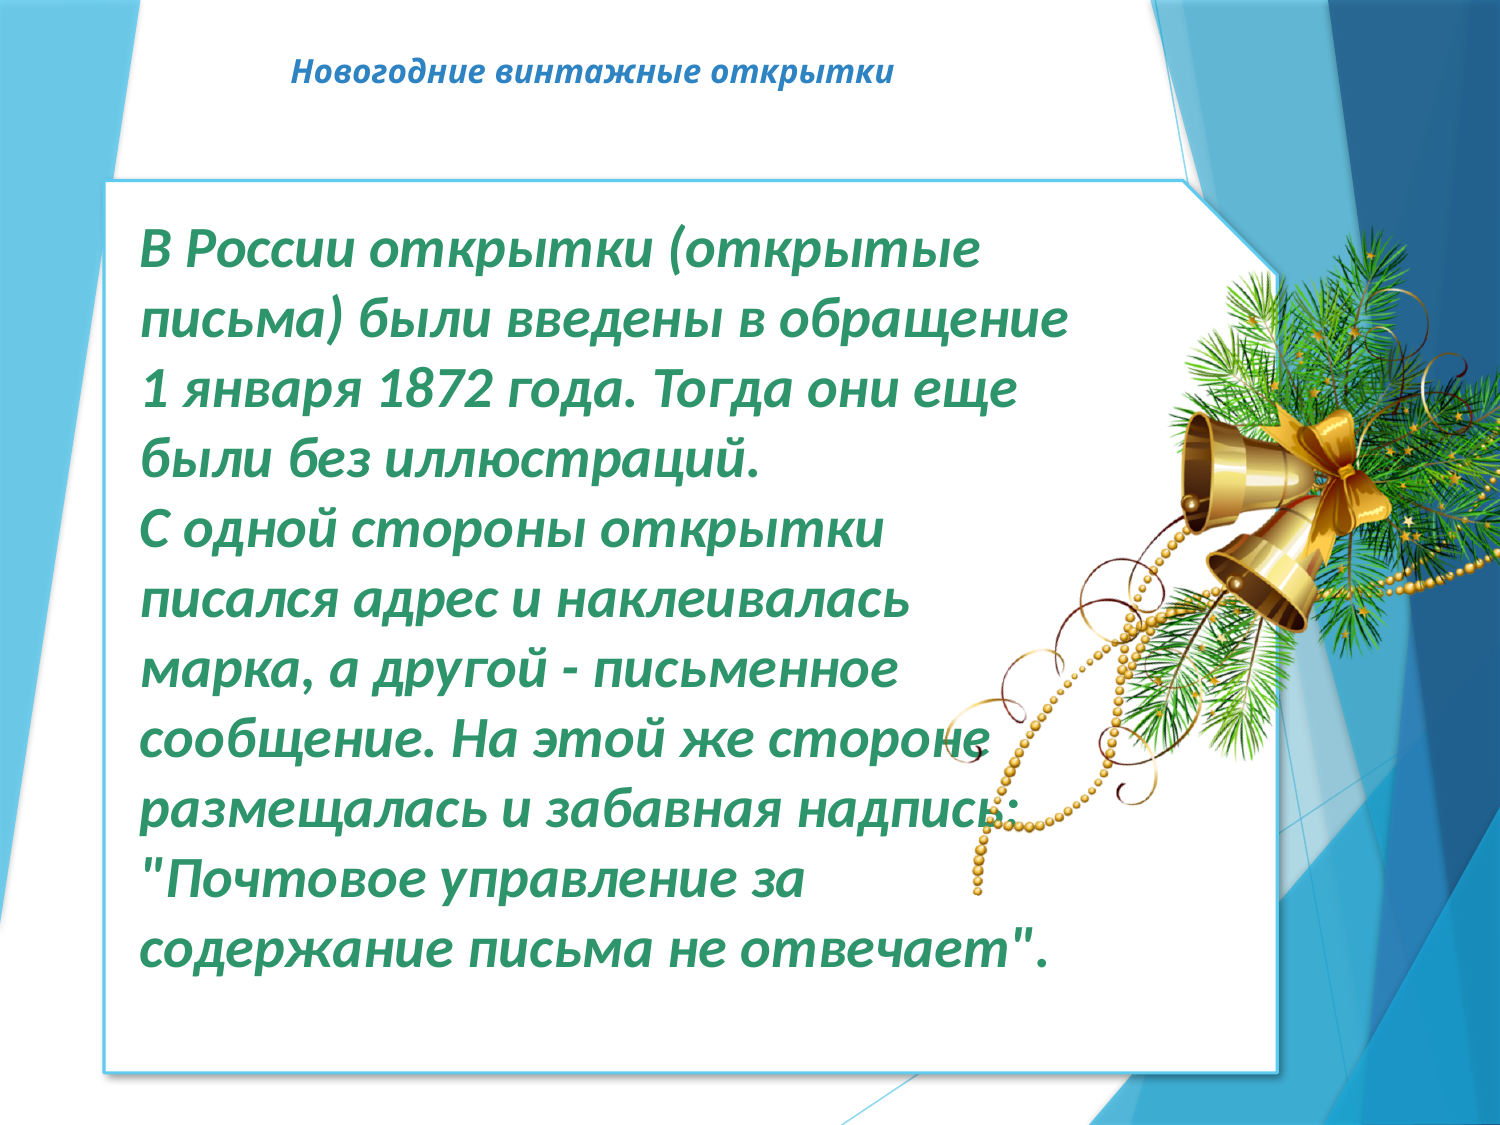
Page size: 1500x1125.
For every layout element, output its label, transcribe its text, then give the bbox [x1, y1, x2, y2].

text_box В России открытки (открытые письма) были введены в обращение 1 января 1872 года. Тогда они еще были без иллюстраций. С одной стороны открытки писался адрес и наклеивалась марка, а другой - письменное сообщение. На этой же стороне размещалась и забавная надпись: "Почтовое управление за содержание письма не отвечает". [124, 131, 1113, 987]
text_box [102, 178, 1279, 1075]
picture [900, 147, 1500, 1032]
text_box Новогодние винтажные открытки [144, 42, 1041, 98]
